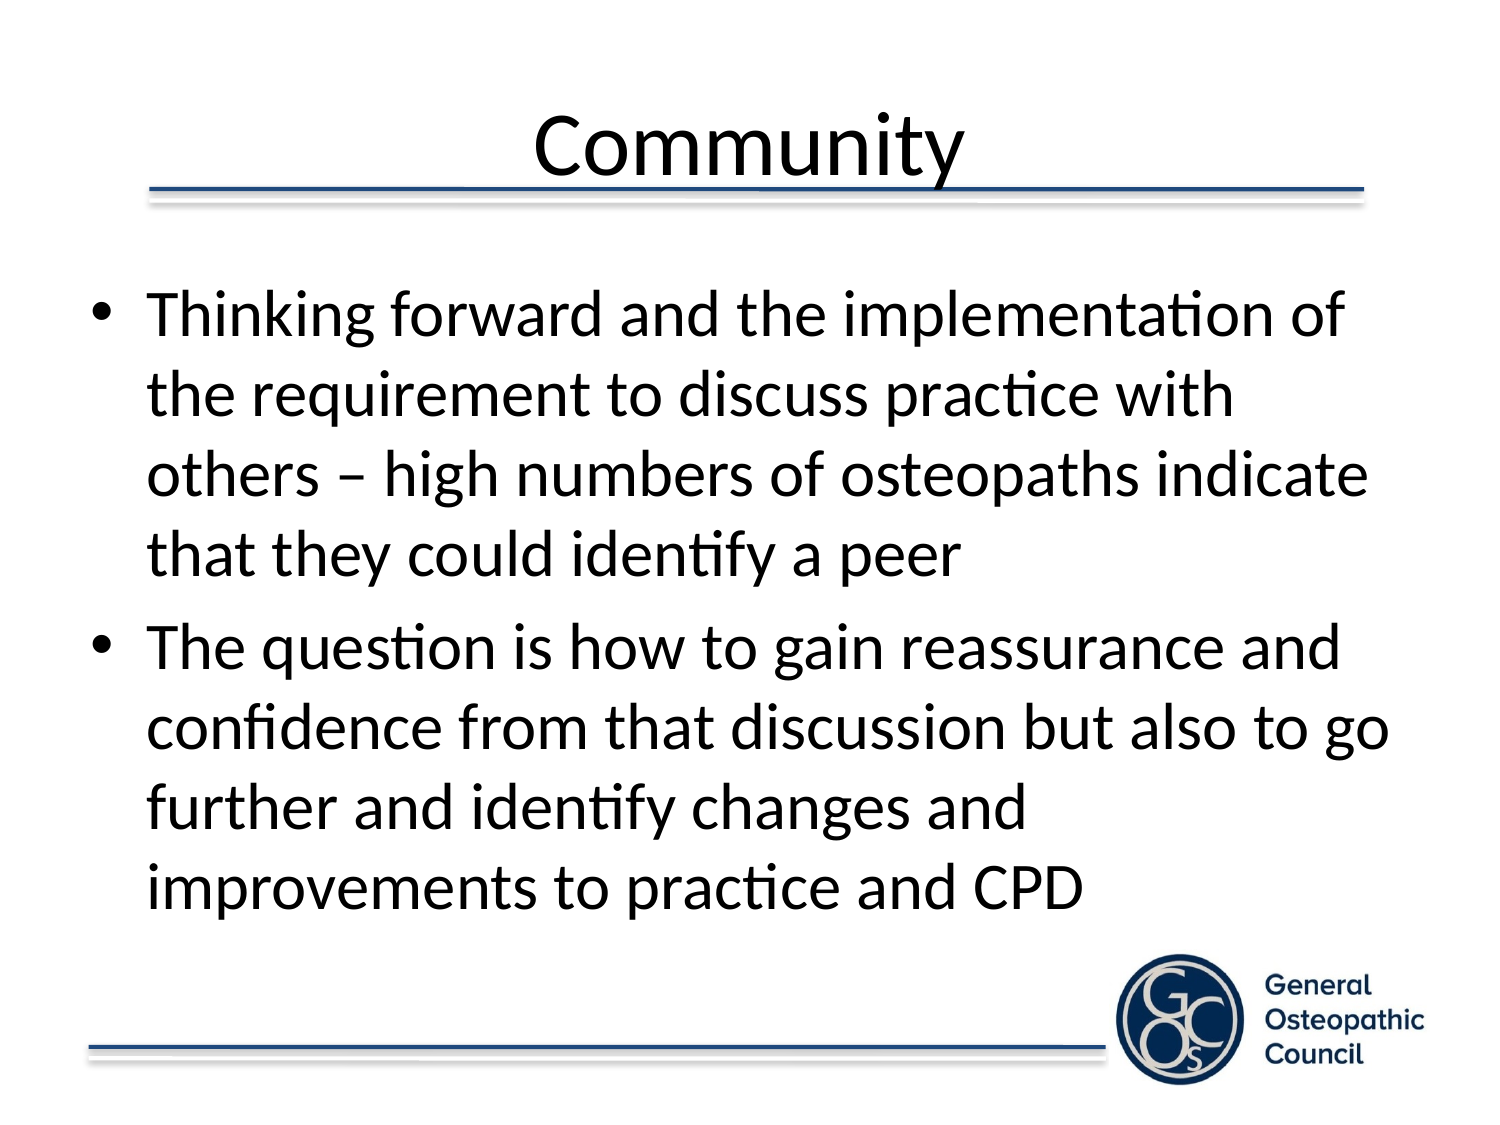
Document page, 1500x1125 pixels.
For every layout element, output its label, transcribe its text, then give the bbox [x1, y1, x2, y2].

title Community [75, 45, 1425, 233]
list Thinking forward and the implementation of the requirement to discuss practice with others – high numbers of osteopaths indicate that they could identify a peer The question is how to gain reassurance and confidence from that discussion but also to go further and identify changes and improvements to practice and CPD [75, 262, 1425, 1005]
picture [1109, 949, 1430, 1090]
